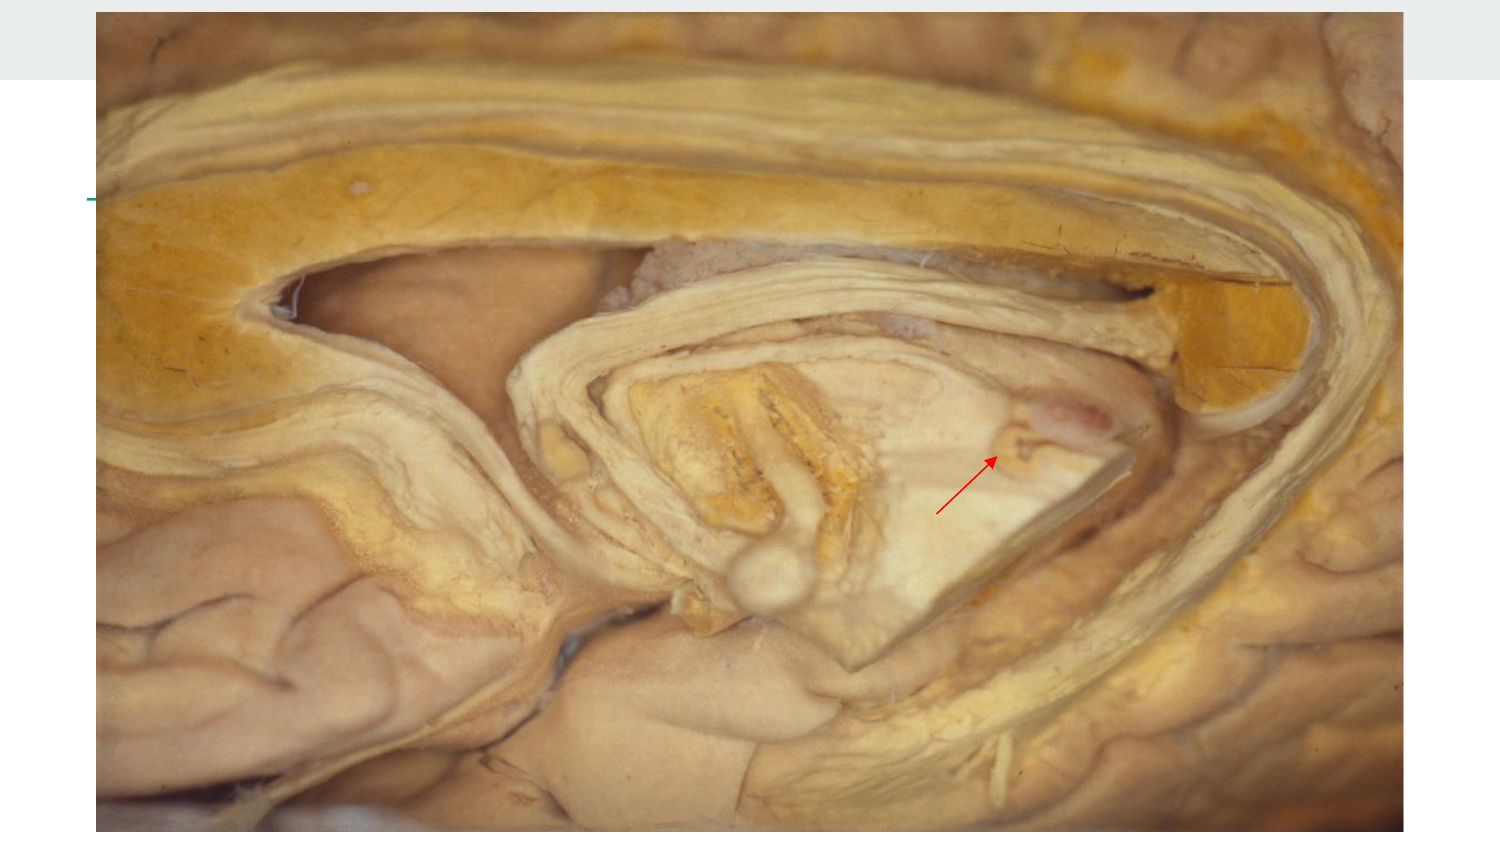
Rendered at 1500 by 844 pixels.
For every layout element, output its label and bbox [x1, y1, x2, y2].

picture [96, 12, 1404, 832]
text_box [936, 455, 998, 515]
